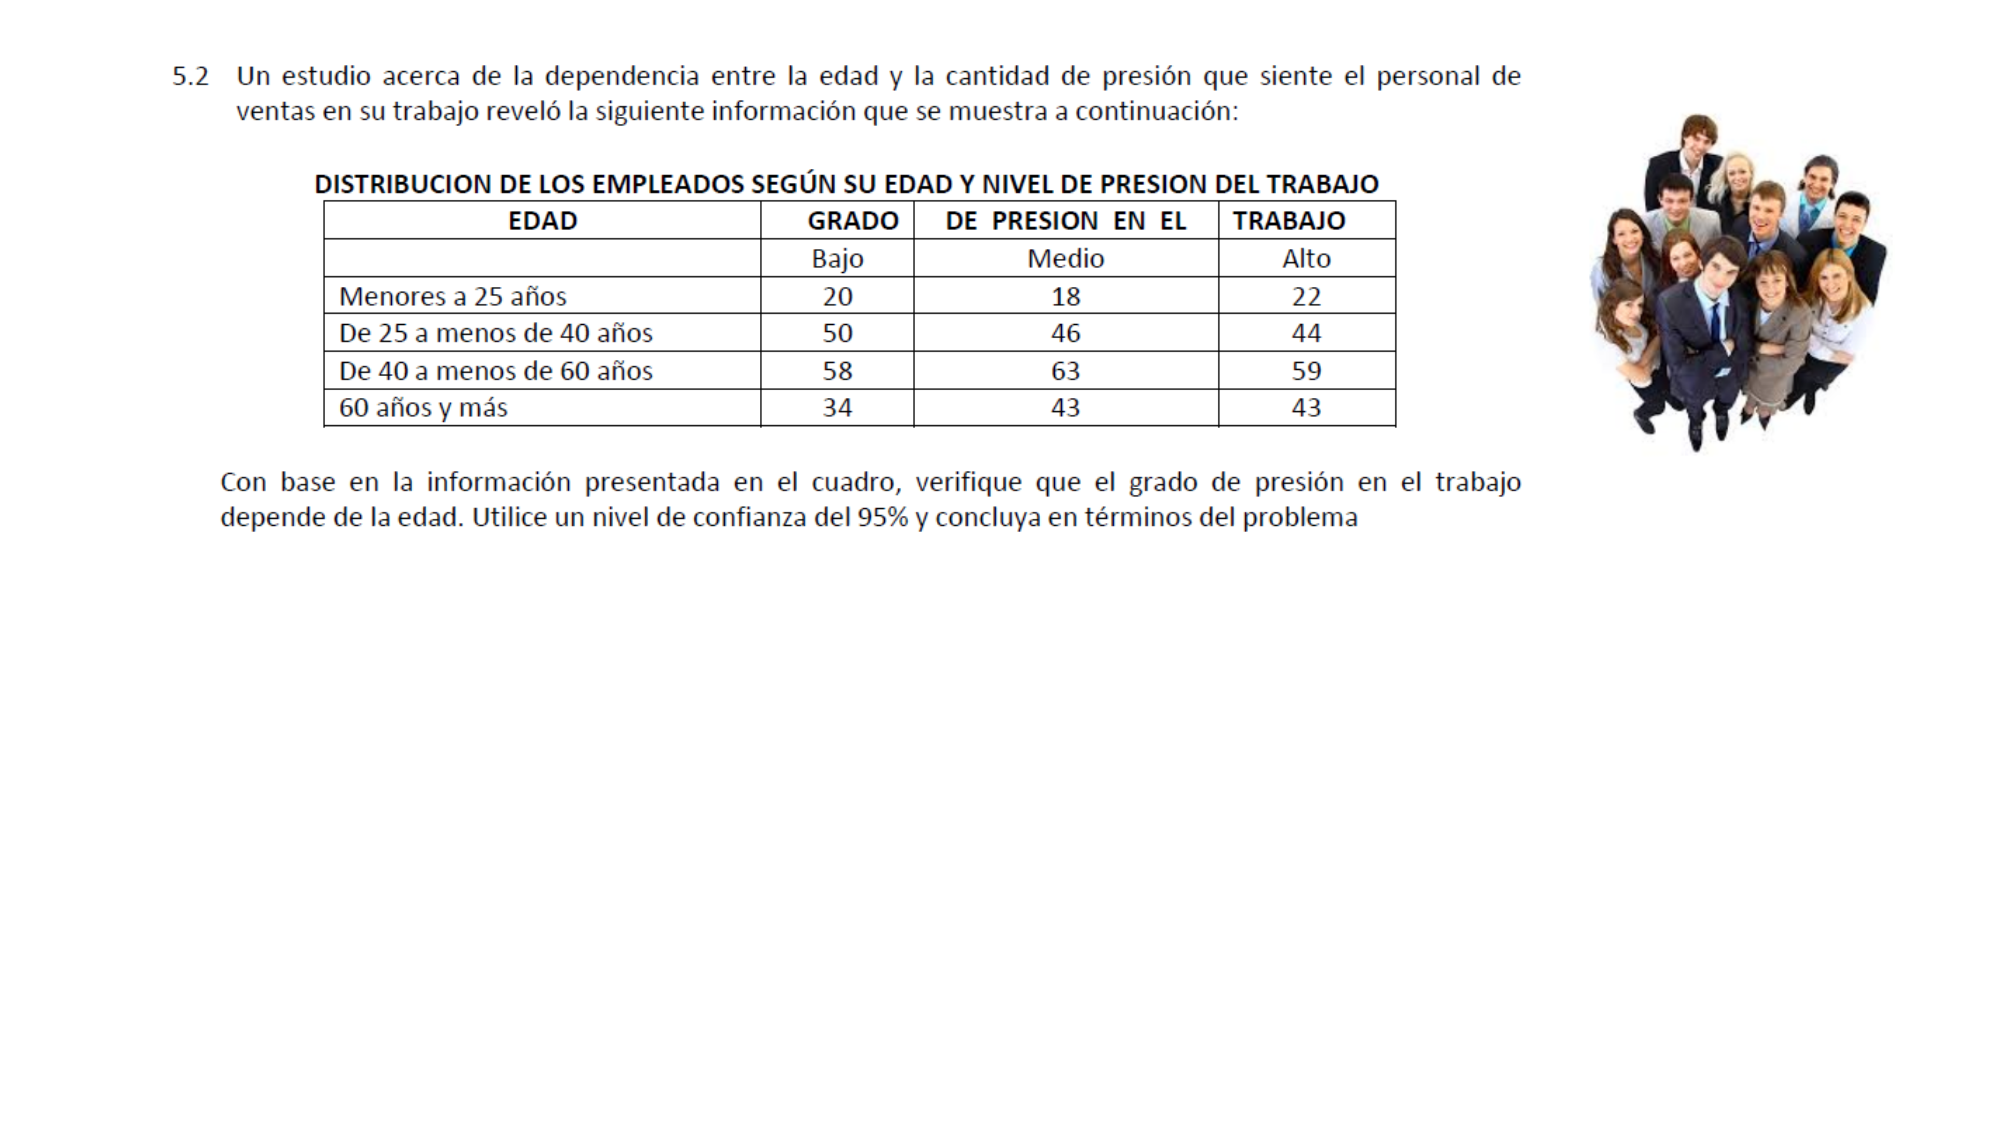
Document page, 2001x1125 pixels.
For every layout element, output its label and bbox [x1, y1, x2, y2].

picture [1589, 98, 1895, 457]
picture [155, 50, 1533, 546]
